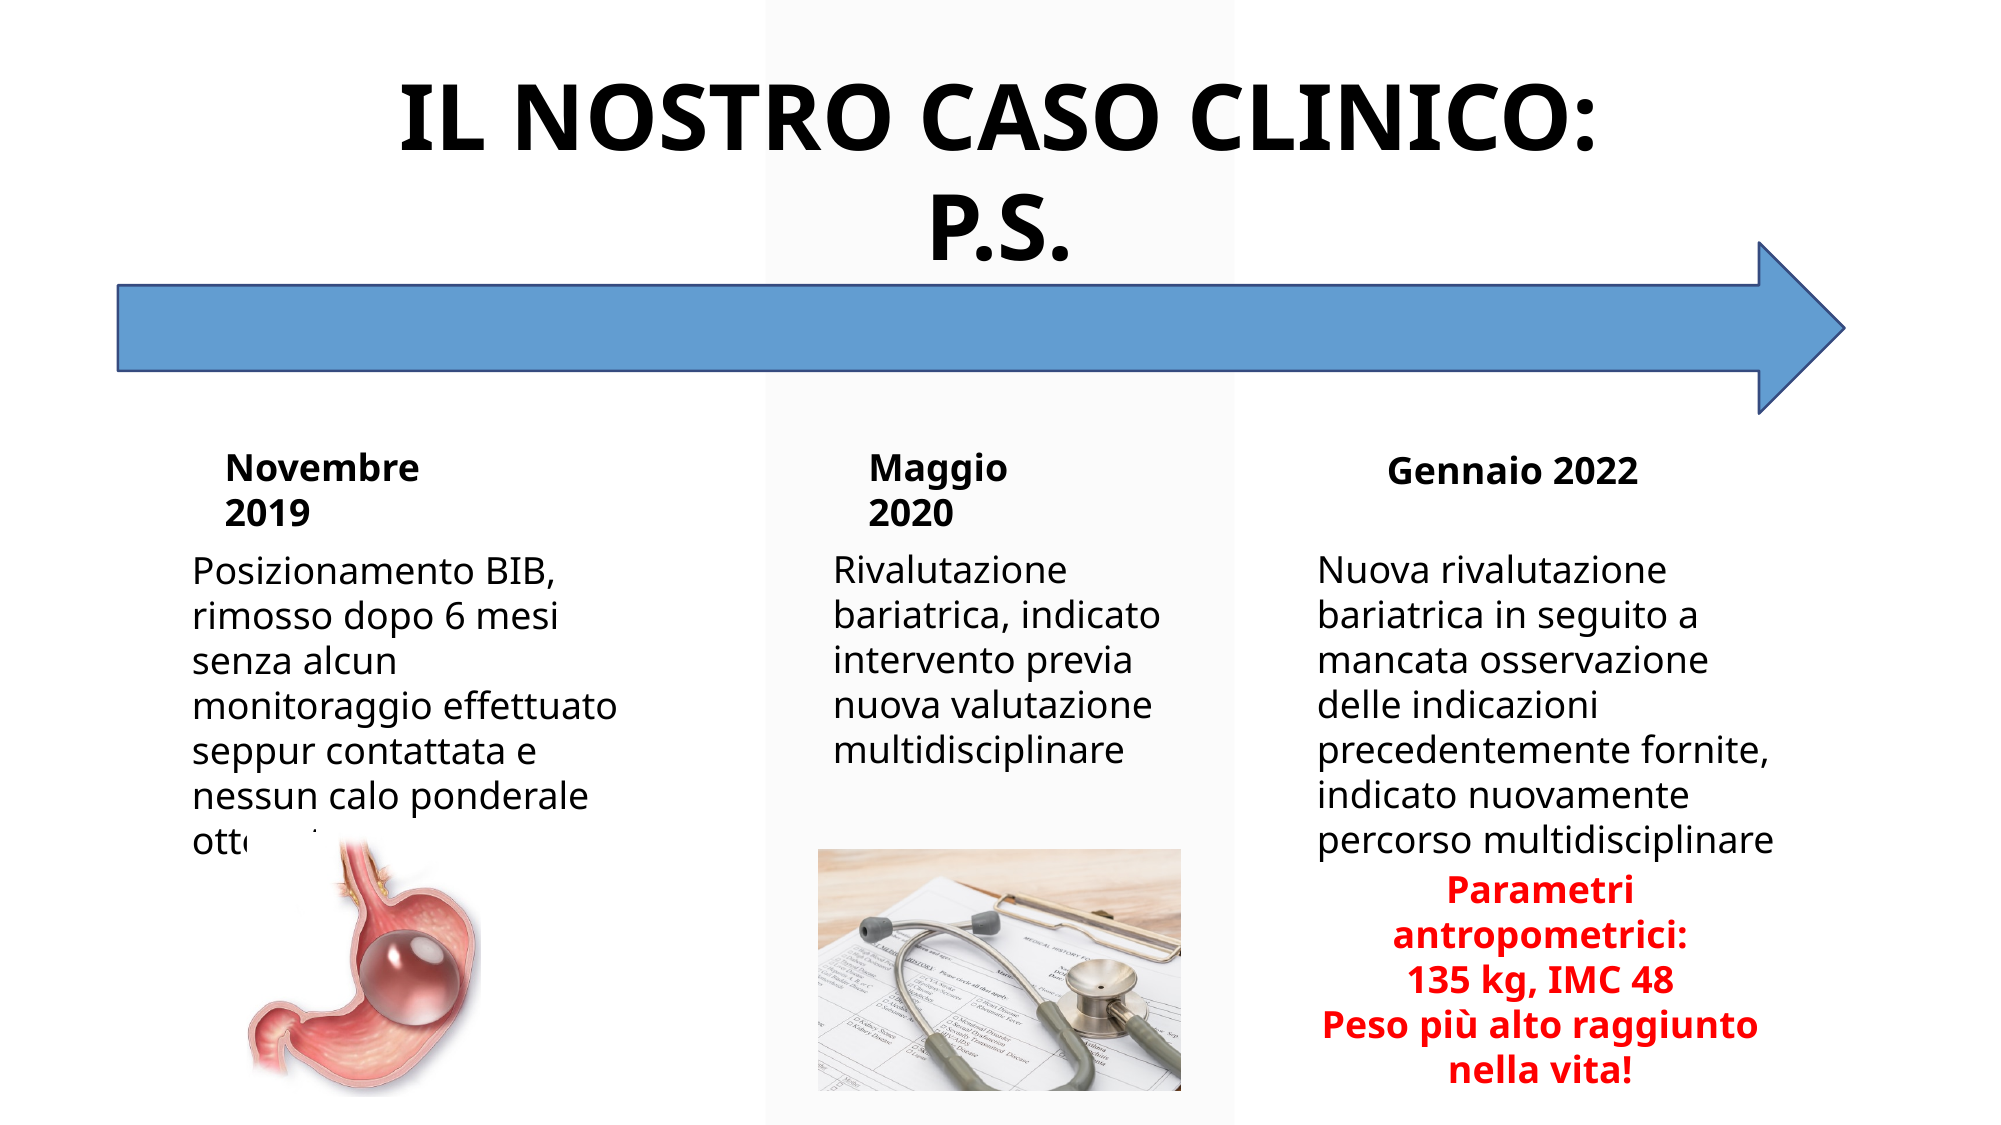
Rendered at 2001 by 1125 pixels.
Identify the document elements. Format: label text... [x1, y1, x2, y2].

picture [246, 831, 482, 1098]
text_box Posizionamento BIB, rimosso dopo 6 mesi senza alcun monitoraggio effettuato seppur contattata e nessun calo ponderale ottenuto [177, 539, 650, 870]
text_box Gennaio 2022 [1372, 439, 1669, 500]
picture [817, 849, 1181, 1092]
text_box [116, 241, 1846, 415]
text_box Parametri antropometrici: 135 kg, IMC 48 Peso più alto raggiunto nella vita! [1302, 858, 1779, 1099]
text_box Rivalutazione bariatrica, indicato intervento previa nuova valutazione multidisciplinare [818, 538, 1205, 779]
text_box Nuova rivalutazione bariatrica in seguito a mancata osservazione delle indicazioni precedentemente fornite, indicato nuovamente percorso multidisciplinare [1302, 538, 1819, 869]
text_box IL NOSTRO CASO CLINICO: P.S. [302, 51, 1698, 283]
text_box Maggio 2020 [853, 436, 1109, 538]
text_box Novembre 2019 [209, 436, 518, 542]
